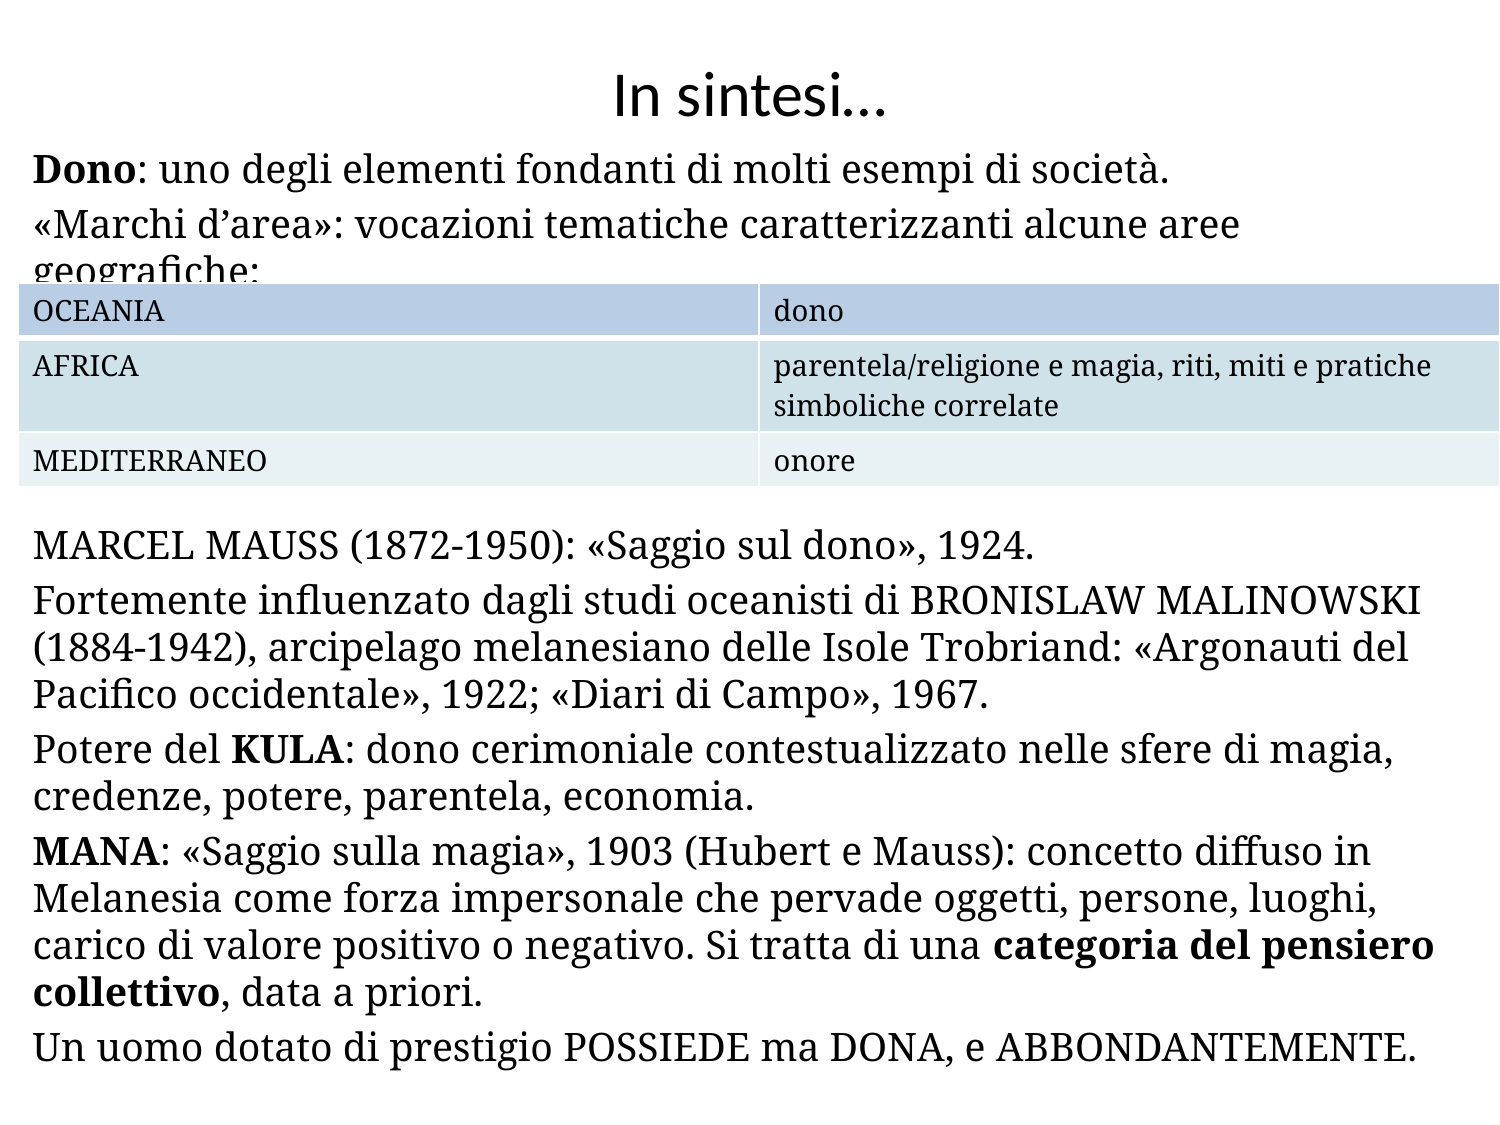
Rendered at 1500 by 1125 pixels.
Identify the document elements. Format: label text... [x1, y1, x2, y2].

table_cell onore [760, 433, 1499, 486]
table_cell AFRICA [19, 341, 758, 431]
table_header OCEANIA [19, 284, 758, 335]
table_cell MEDITERRANEO [19, 433, 758, 486]
table_cell parentela/religione e magia, riti, miti e pratiche simboliche correlate [760, 341, 1499, 431]
list Dono: uno degli elementi fondanti di molti esempi di società. «Marchi d’area»: vocazioni tematiche caratterizzanti alcune aree geografiche: MARCEL MAUSS (1872-1950): «Saggio sul dono», 1924. Fortemente influenzato dagli studi oceanisti di BRONISLAW MALINOWSKI (1884-1942), arcipelago melanesiano delle Isole Trobriand: «Argonauti del Pacifico occidentale», 1922; «Diari di Campo», 1967. Potere del KULA: dono cerimoniale contestualizzato nelle sfere di magia, credenze, potere, parentela, economia. MANA: «Saggio sulla magia», 1903 (Hubert e Mauss): concetto diffuso in Melanesia come forza impersonale che pervade oggetti, persone, luoghi, carico di valore positivo o negativo. Si tratta di una categoria del pensiero collettivo, data a priori. Un uomo dotato di prestigio POSSIEDE ma DONA, e ABBONDANTEMENTE. [17, 488, 1483, 1083]
title In sintesi… [75, 45, 1425, 137]
table_header dono [760, 284, 1499, 335]
list Dono: uno degli elementi fondanti di molti esempi di società. «Marchi d’area»: vocazioni tematiche caratterizzanti alcune aree geografiche: MARCEL MAUSS (1872-1950): «Saggio sul dono», 1924. Fortemente influenzato dagli studi oceanisti di BRONISLAW MALINOWSKI (1884-1942), arcipelago melanesiano delle Isole Trobriand: «Argonauti del Pacifico occidentale», 1922; «Diari di Campo», 1967. Potere del KULA: dono cerimoniale contestualizzato nelle sfere di magia, credenze, potere, parentela, economia. MANA: «Saggio sulla magia», 1903 (Hubert e Mauss): concetto diffuso in Melanesia come forza impersonale che pervade oggetti, persone, luoghi, carico di valore positivo o negativo. Si tratta di una categoria del pensiero collettivo, data a priori. Un uomo dotato di prestigio POSSIEDE ma DONA, e ABBONDANTEMENTE. [17, 137, 1483, 282]
